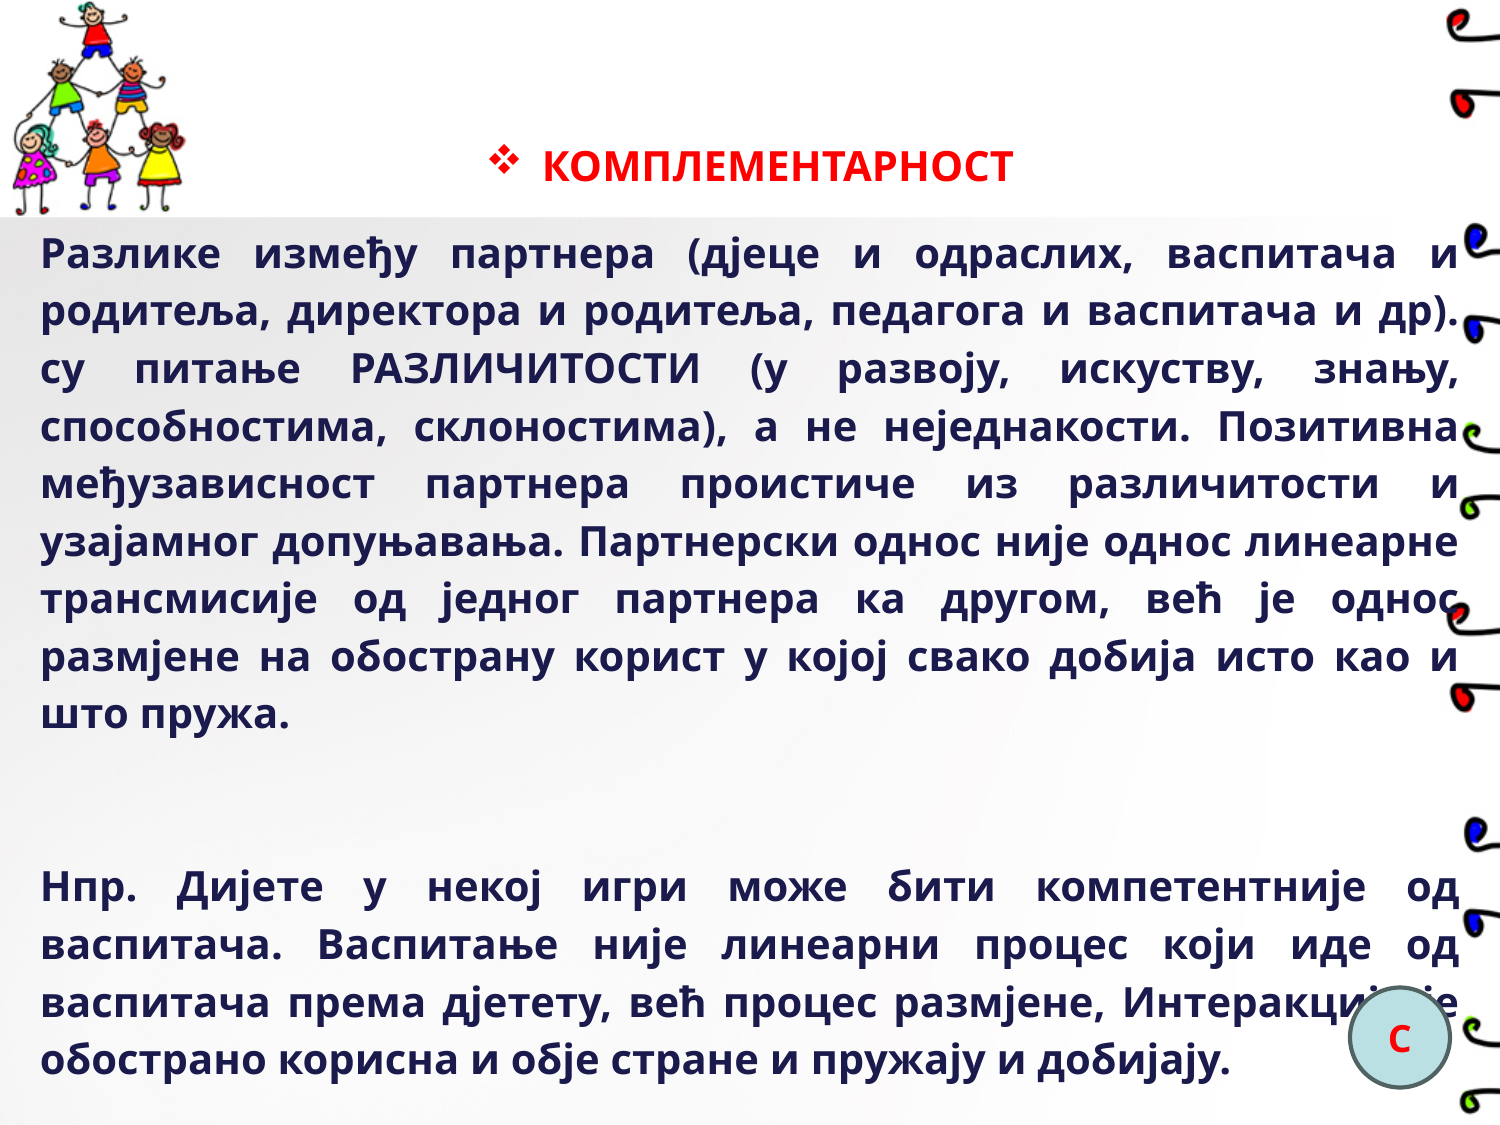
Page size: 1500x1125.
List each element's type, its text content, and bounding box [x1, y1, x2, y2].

picture [0, 0, 1500, 1125]
list КОМПЛЕМЕНТАРНОСТ Разлике између партнера (дјеце и одраслих, васпитача и родитеља, директора и родитеља, педагога и васпитача и др). су питање РАЗЛИЧИТОСТИ (у развоју, искуству, знању, способностима, склоностима), а не неједнакости. Позитивна међузависност партнера проистиче из различитости и узајамног допуњавања. Партнерски однос није однос линеарне трансмисије од једног партнера ка другом, већ је однос размјене на обострану корист у којој свако добија исто као и што пружа. Нпр. Дијете у некој игри може бити компетентније од васпитача. Васпитање није линеарни процес који иде од васпитача према дјетету, већ процес размјене, Интеракција је обострано корисна и обје стране и пружају и добијају. [24, 124, 1476, 918]
text_box С [1347, 985, 1453, 1090]
